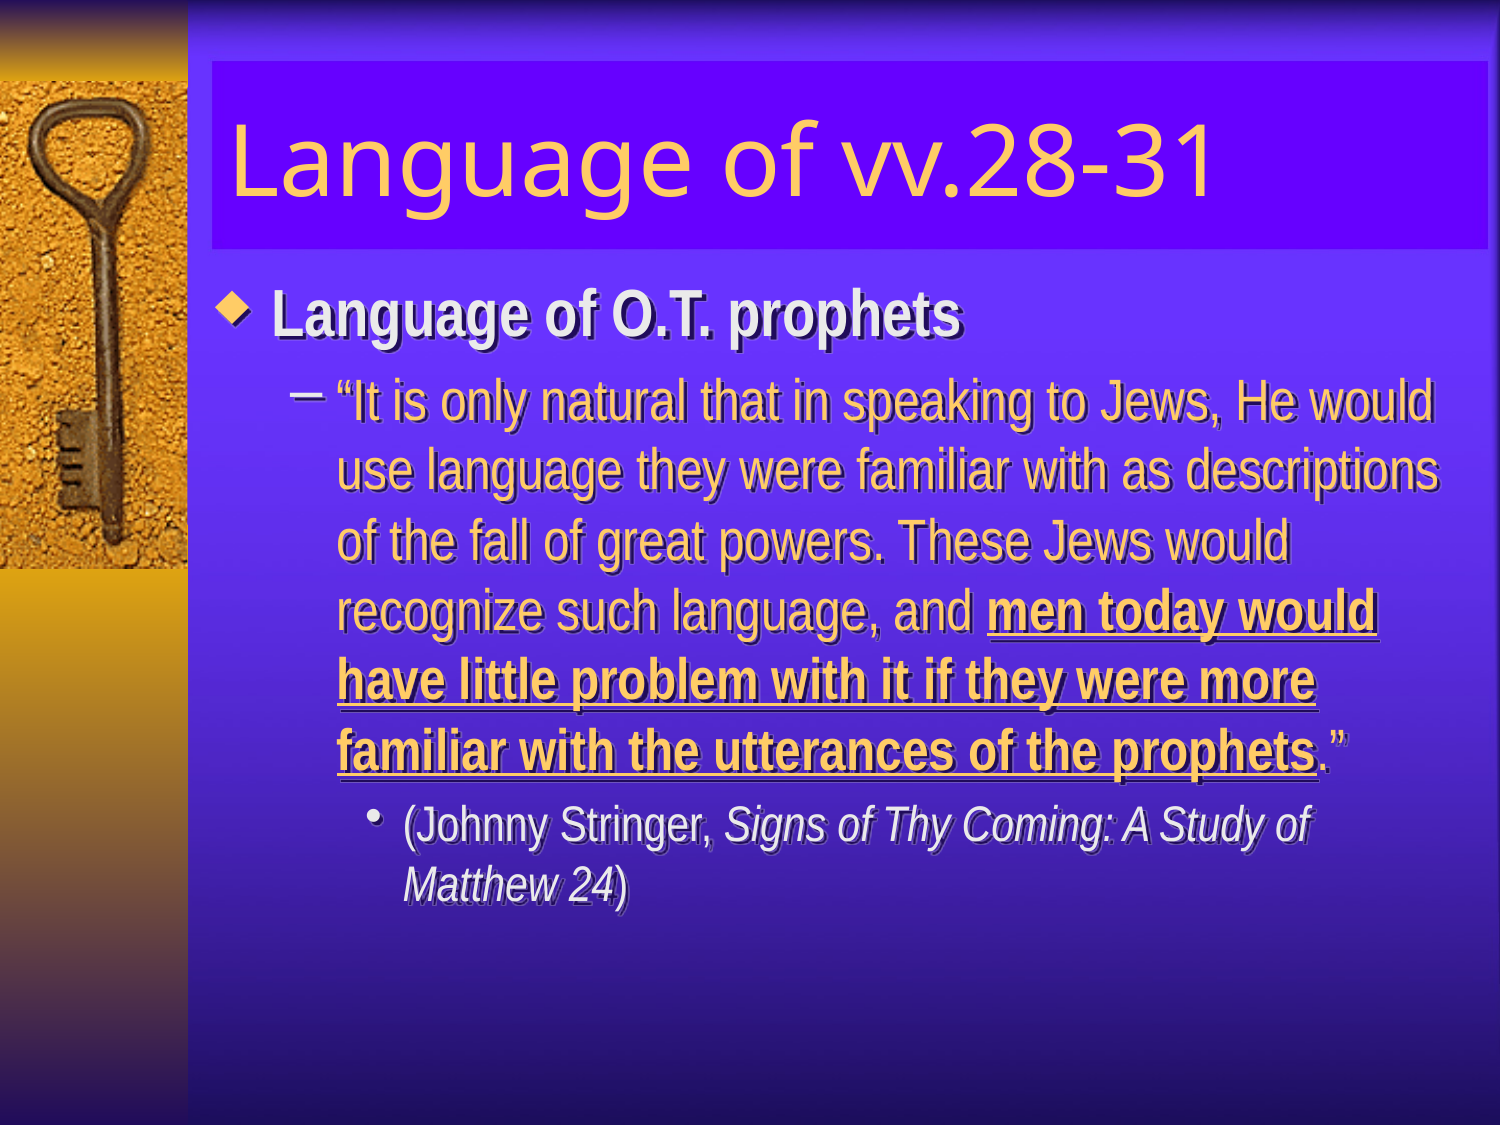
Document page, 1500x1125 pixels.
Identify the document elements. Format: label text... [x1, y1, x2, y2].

picture [0, 0, 1500, 1125]
title Language of vv.28-31 [212, 62, 1500, 250]
list Language of O.T. prophets “It is only natural that in speaking to Jews, He would use language they were familiar with as descriptions of the fall of great powers. These Jews would recognize such language, and men today would have little problem with it if they were more familiar with the utterances of the prophets.” (Johnny Stringer, Signs of Thy Coming: A Study of Matthew 24) [200, 262, 1475, 1125]
